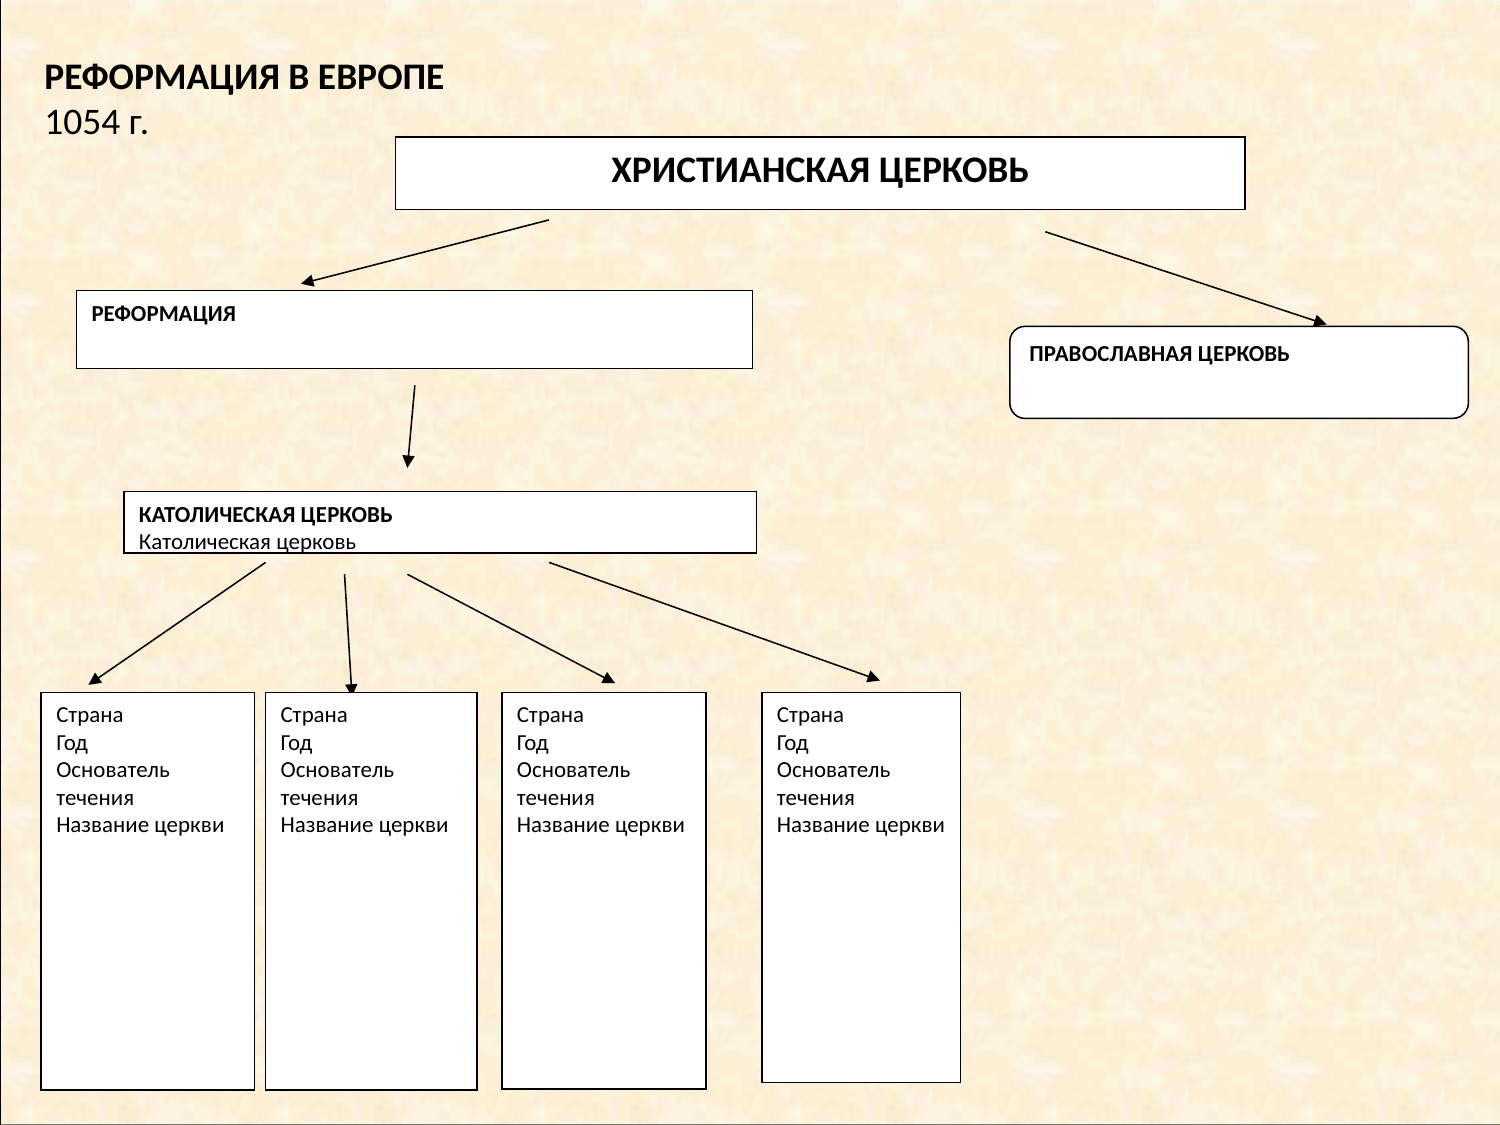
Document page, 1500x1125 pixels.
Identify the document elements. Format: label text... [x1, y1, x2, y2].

text_box Страна Год Основатель течения Название церкви [41, 692, 255, 1090]
text_box Страна Год Основатель течения Название церкви [761, 692, 961, 1083]
text_box [407, 574, 616, 684]
text_box [1045, 231, 1327, 326]
text_box [344, 574, 358, 692]
text_box ПРАВОСЛАВНАЯ ЦЕРКОВЬ [1009, 326, 1469, 419]
text_box [88, 562, 266, 685]
picture [0, 0, 1500, 1125]
text_box РЕФОРМАЦИЯ [76, 290, 753, 369]
text_box [301, 219, 550, 287]
text_box Страна Год Основатель течения Название церкви [501, 692, 707, 1089]
text_box Страна Год Основатель течения Название церкви [265, 692, 478, 1090]
text_box [402, 385, 415, 468]
text_box КАТОЛИЧЕСКАЯ ЦЕРКОВЬ Католическая церковь [123, 491, 757, 554]
text_box ХРИСТИАНСКАЯ ЦЕРКОВЬ [395, 150, 1246, 210]
text_box [549, 562, 880, 683]
text_box [659, 2, 841, 148]
text_box РЕФОРМАЦИЯ В ЕВРОПЕ 1054 г. [29, 44, 1500, 150]
